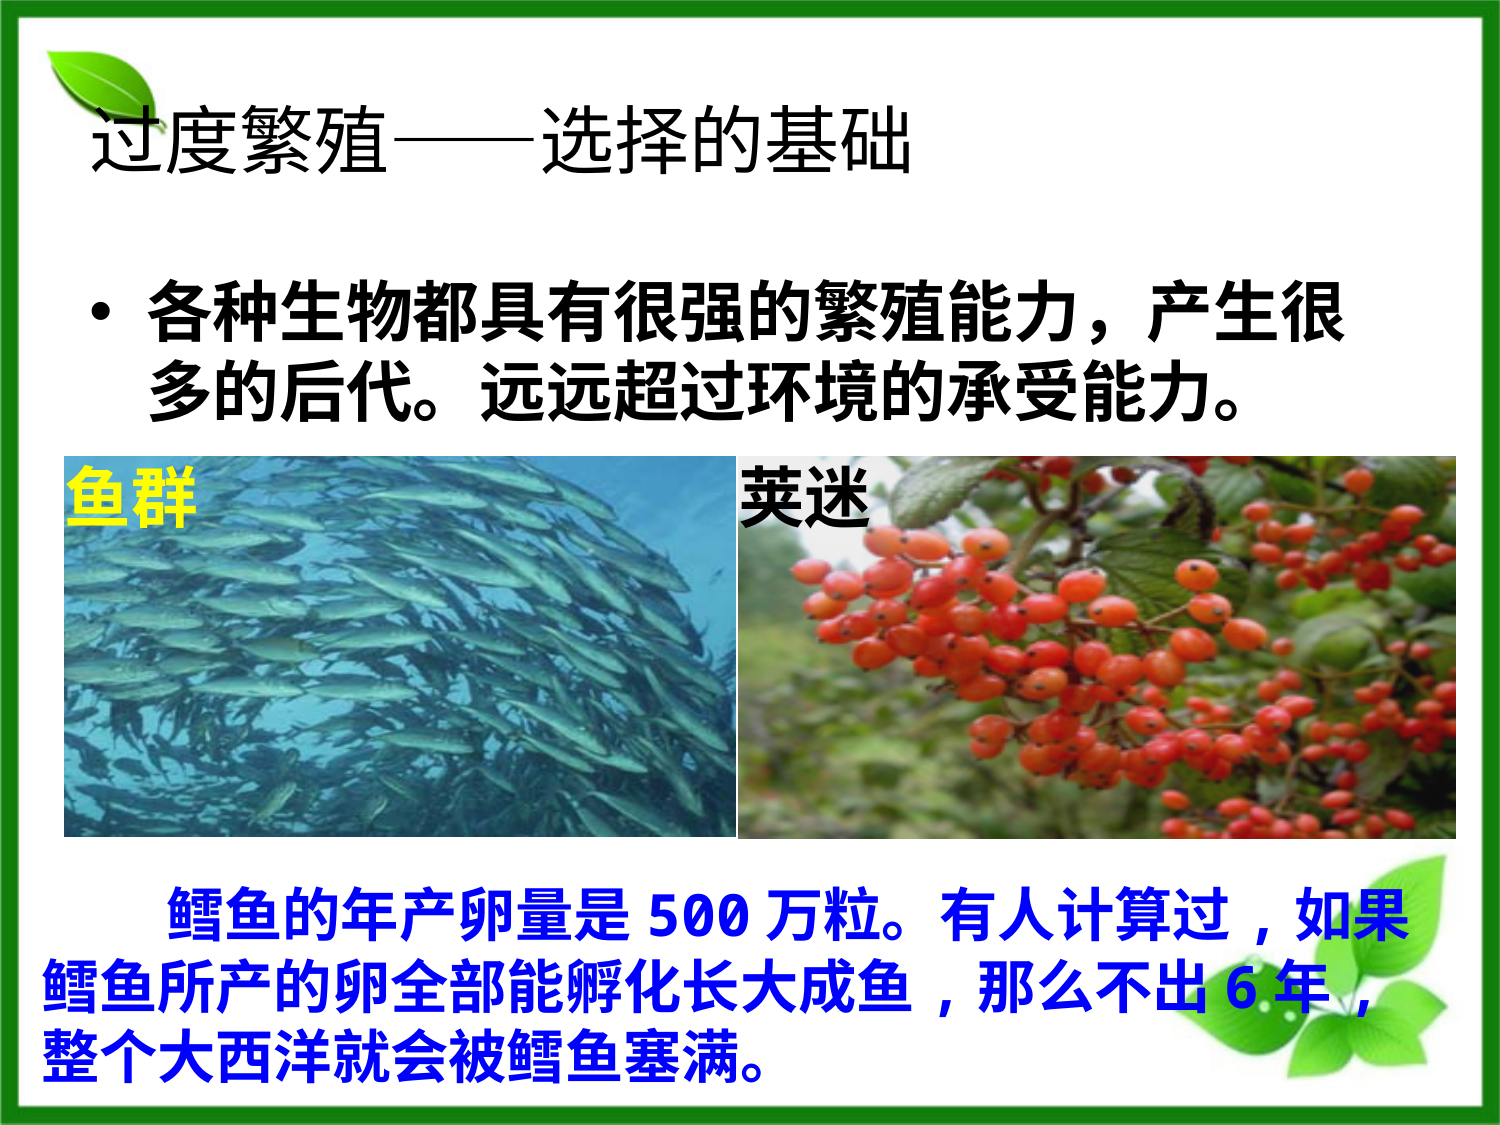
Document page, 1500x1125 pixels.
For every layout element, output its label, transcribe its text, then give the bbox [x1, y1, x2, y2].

picture [0, 0, 1500, 1125]
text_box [41, 456, 1456, 1092]
title 过度繁殖——选择的基础 [74, 44, 1426, 233]
list 各种生物都具有很强的繁殖能力，产生很多的后代。远远超过环境的承受能力。 [74, 262, 1426, 456]
